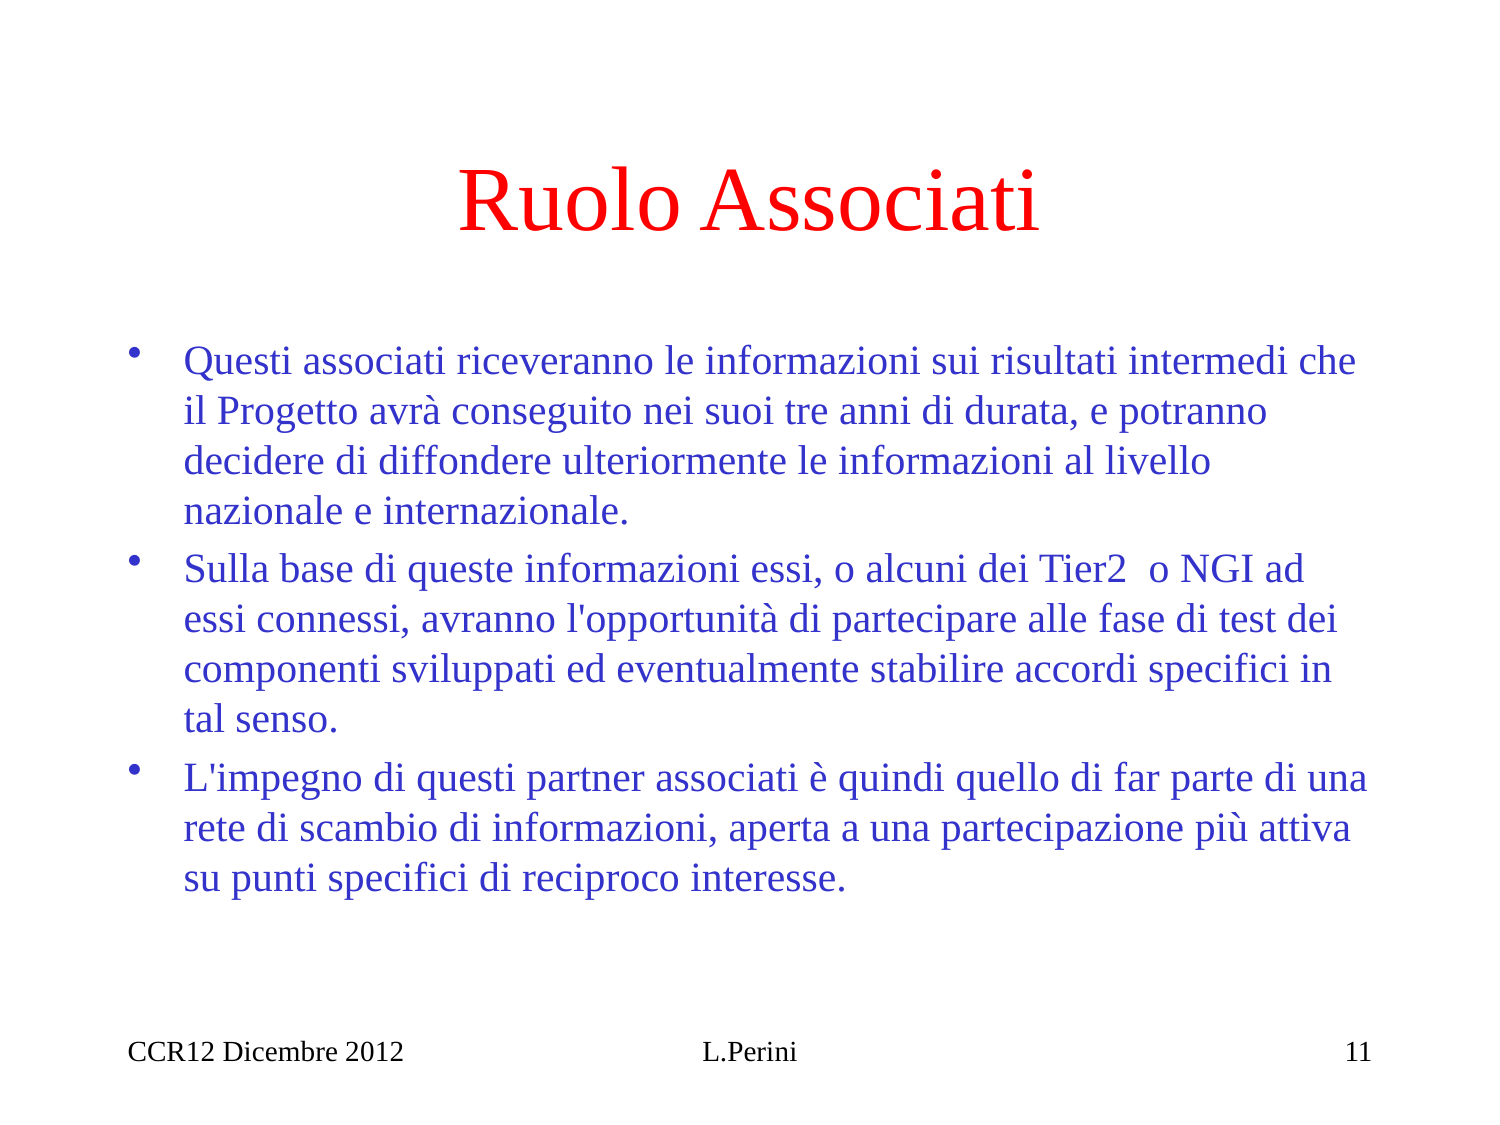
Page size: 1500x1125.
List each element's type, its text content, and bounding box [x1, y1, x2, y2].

slide_number 11 [1074, 1024, 1388, 1101]
list Questi associati riceveranno le informazioni sui risultati intermedi che il Progetto avrà conseguito nei suoi tre anni di durata, e potranno decidere di diffondere ulteriormente le informazioni al livello nazionale e internazionale. Sulla base di queste informazioni essi, o alcuni dei Tier2 o NGI ad essi connessi, avranno l'opportunità di partecipare alle fase di test dei componenti sviluppati ed eventualmente stabilire accordi specifici in tal senso. L'impegno di questi partner associati è quindi quello di far parte di una rete di scambio di informazioni, aperta a una partecipazione più attiva su punti specifici di reciproco interesse. [112, 324, 1388, 1001]
title Ruolo Associati [112, 99, 1388, 288]
footer L.Perini [512, 1024, 988, 1101]
slide_number CCR12 Dicembre 2012 [112, 1024, 426, 1101]
